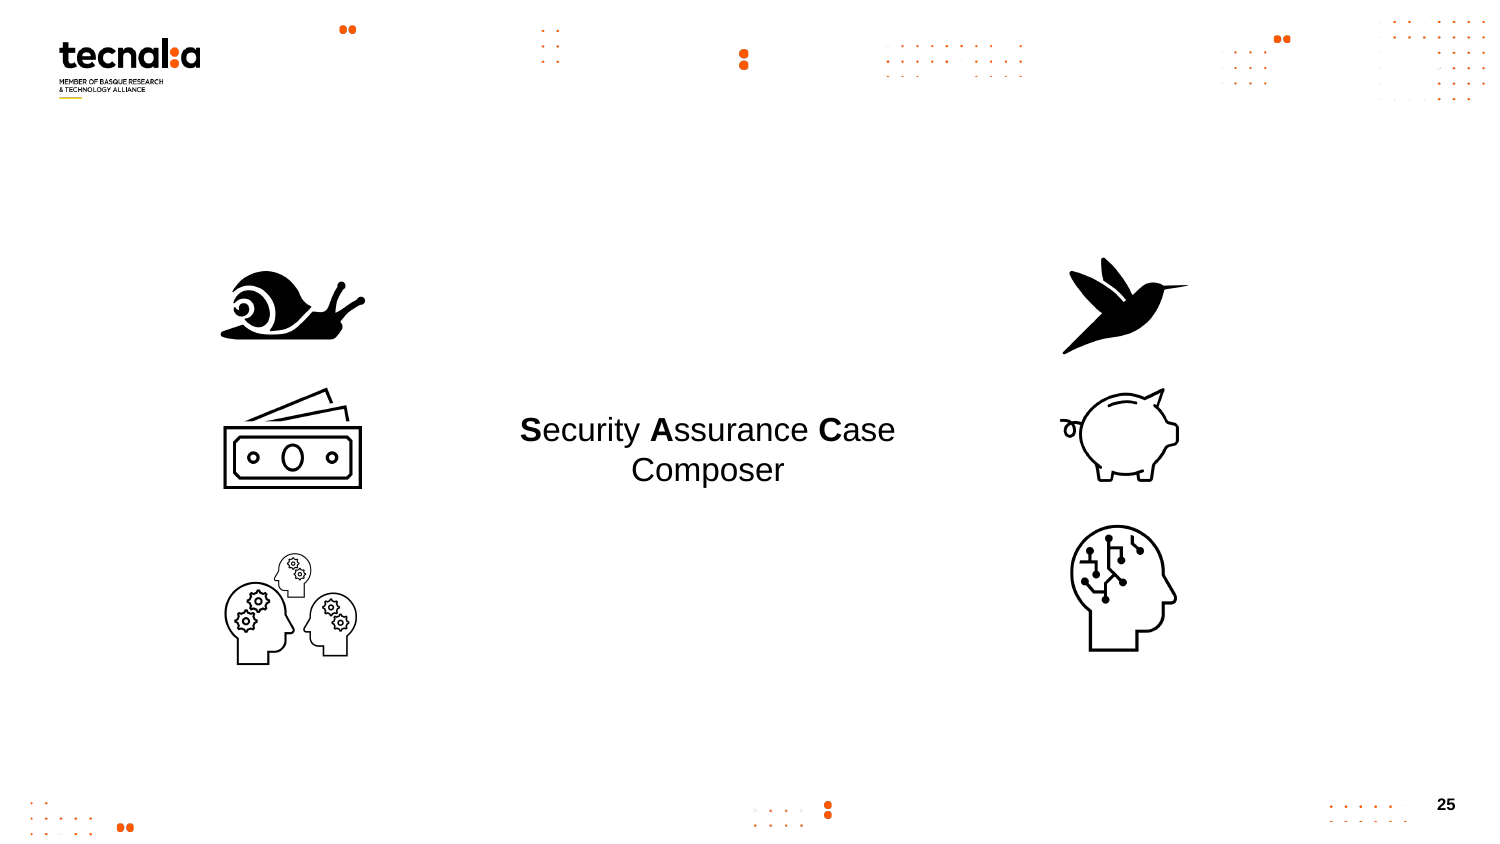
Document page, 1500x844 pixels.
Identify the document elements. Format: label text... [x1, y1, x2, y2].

text_box Security Assurance Case Composer [505, 401, 911, 496]
picture [217, 230, 368, 514]
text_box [210, 550, 368, 675]
picture [1048, 513, 1199, 664]
picture [1048, 230, 1199, 505]
